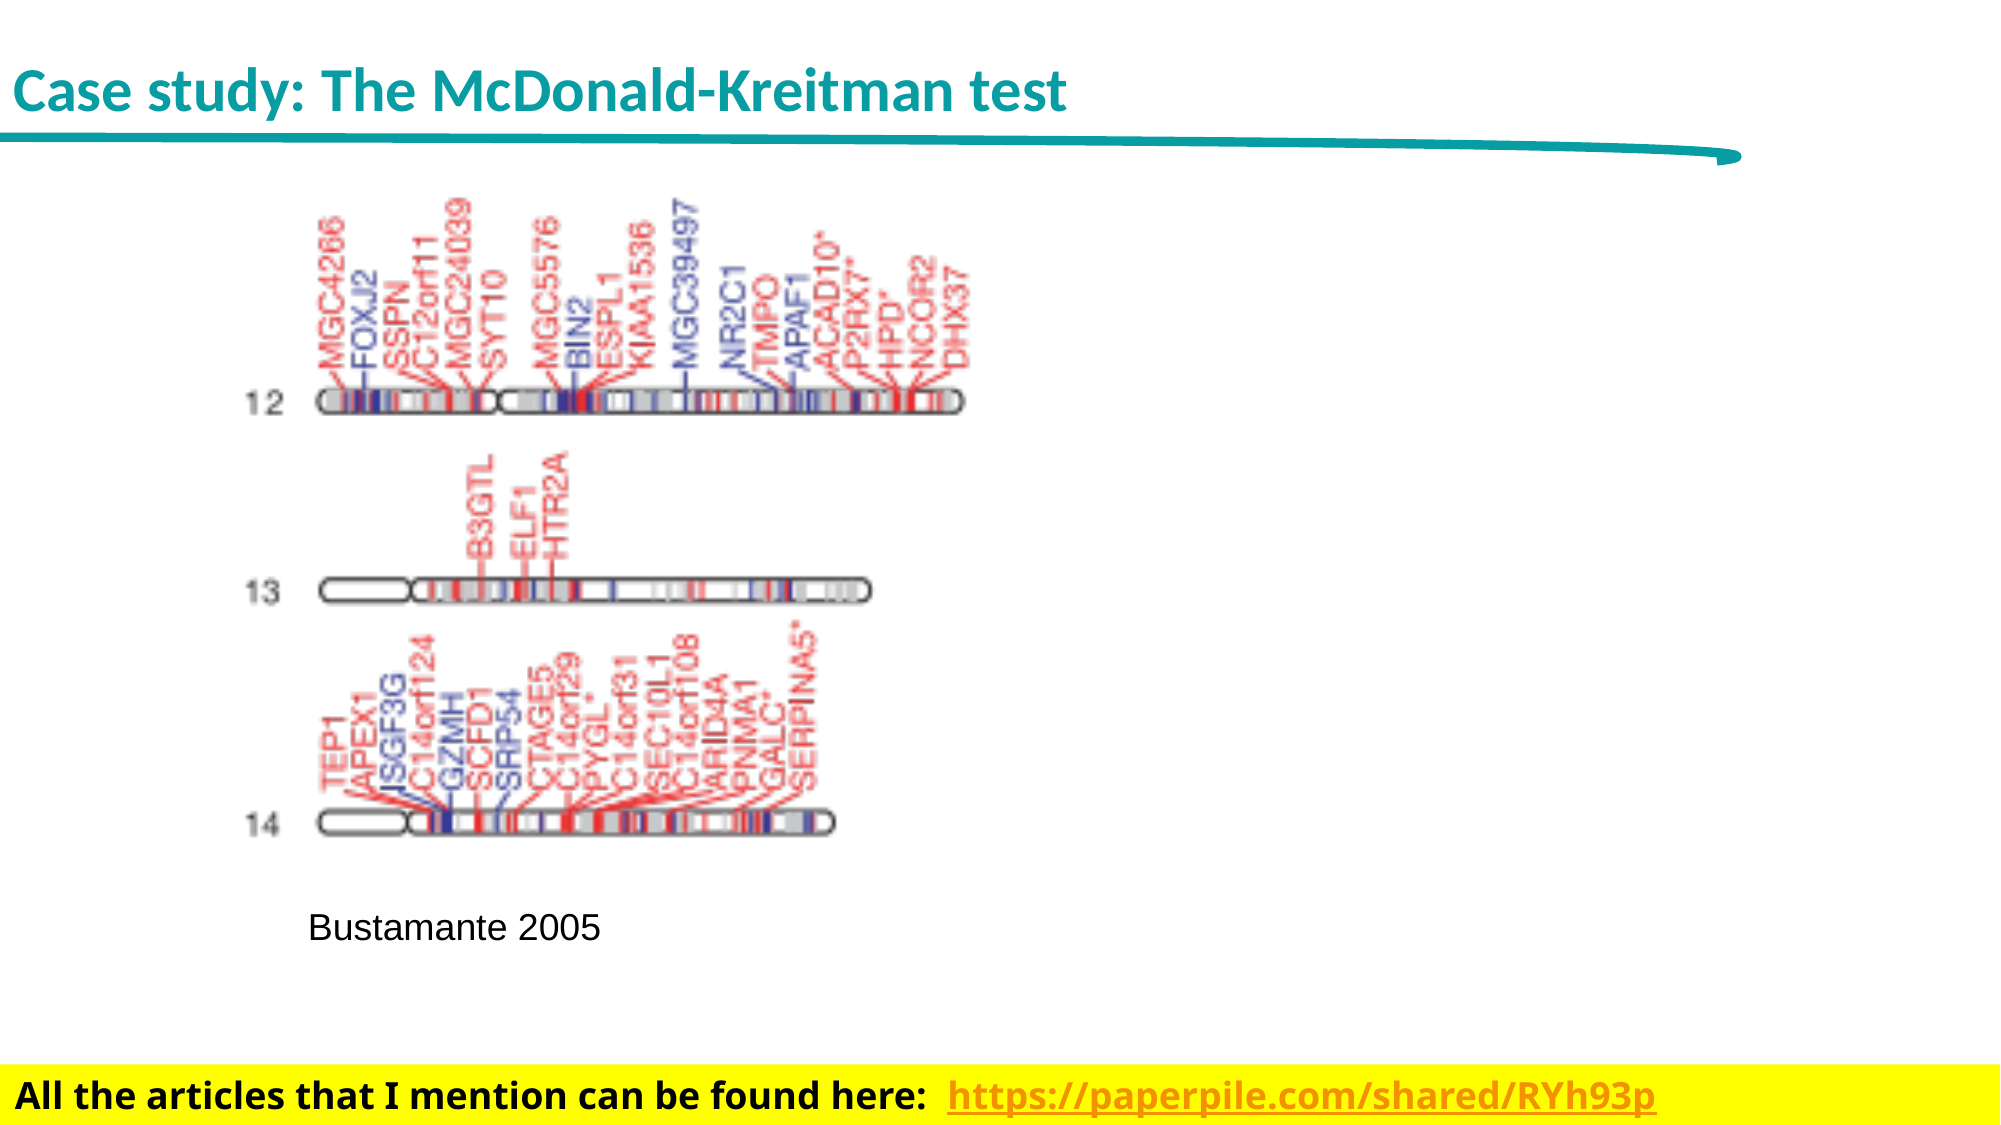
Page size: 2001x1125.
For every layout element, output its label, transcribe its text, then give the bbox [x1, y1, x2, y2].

text_box Case study: The McDonald-Kreitman test [0, 0, 1996, 173]
picture [208, 196, 1119, 849]
text_box Bustamante 2005 [293, 895, 617, 956]
text_box All the articles that I mention can be found here: https://paperpile.com/shared/RYh93p [0, 1064, 2000, 1125]
